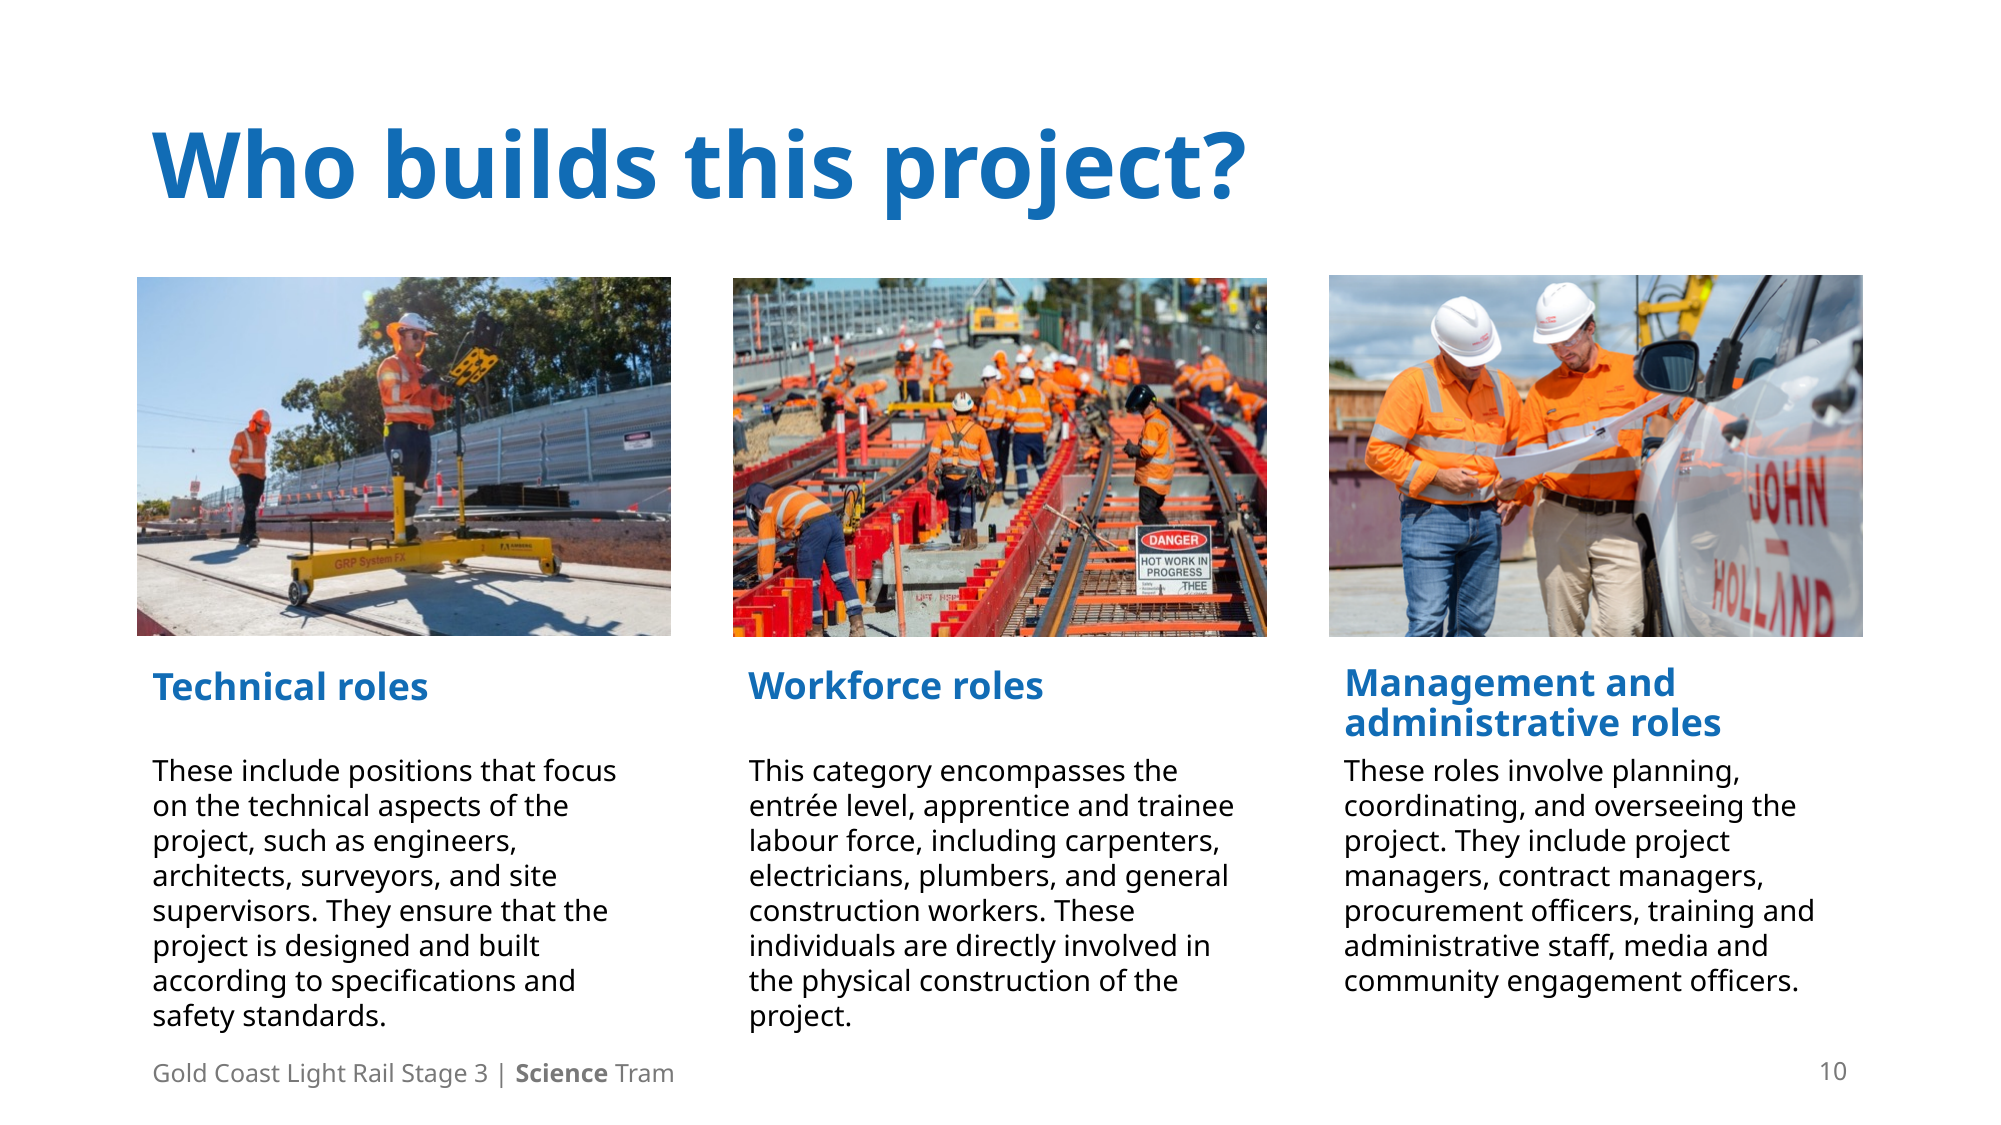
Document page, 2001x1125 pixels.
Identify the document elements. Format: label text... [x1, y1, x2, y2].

list Technical roles [137, 661, 671, 729]
picture [136, 276, 672, 636]
list Management and administrative roles [1329, 656, 1863, 724]
list These include positions that focus on the technical aspects of the project, such as engineers, architects, surveyors, and site supervisors. They ensure that the project is designed and built according to specifications and safety standards. [137, 745, 671, 988]
footer Gold Coast Light Rail Stage 3 | Science Tram [137, 1042, 813, 1103]
picture [732, 278, 1268, 638]
list Workforce roles [733, 659, 1267, 727]
text_box This category encompasses the entrée level, apprentice and trainee labour force, including carpenters, electricians, plumbers, and general construction workers. These individuals are directly involved in the physical construction of the project. [733, 744, 1268, 988]
slide_number 10 [1412, 1042, 1863, 1103]
text_box These roles involve planning, coordinating, and overseeing the project. They include project managers, contract managers, procurement officers, training and administrative staff, media and community engagement officers. [1329, 744, 1863, 988]
title Who builds this project? [137, 59, 1863, 278]
picture [1329, 275, 1863, 638]
